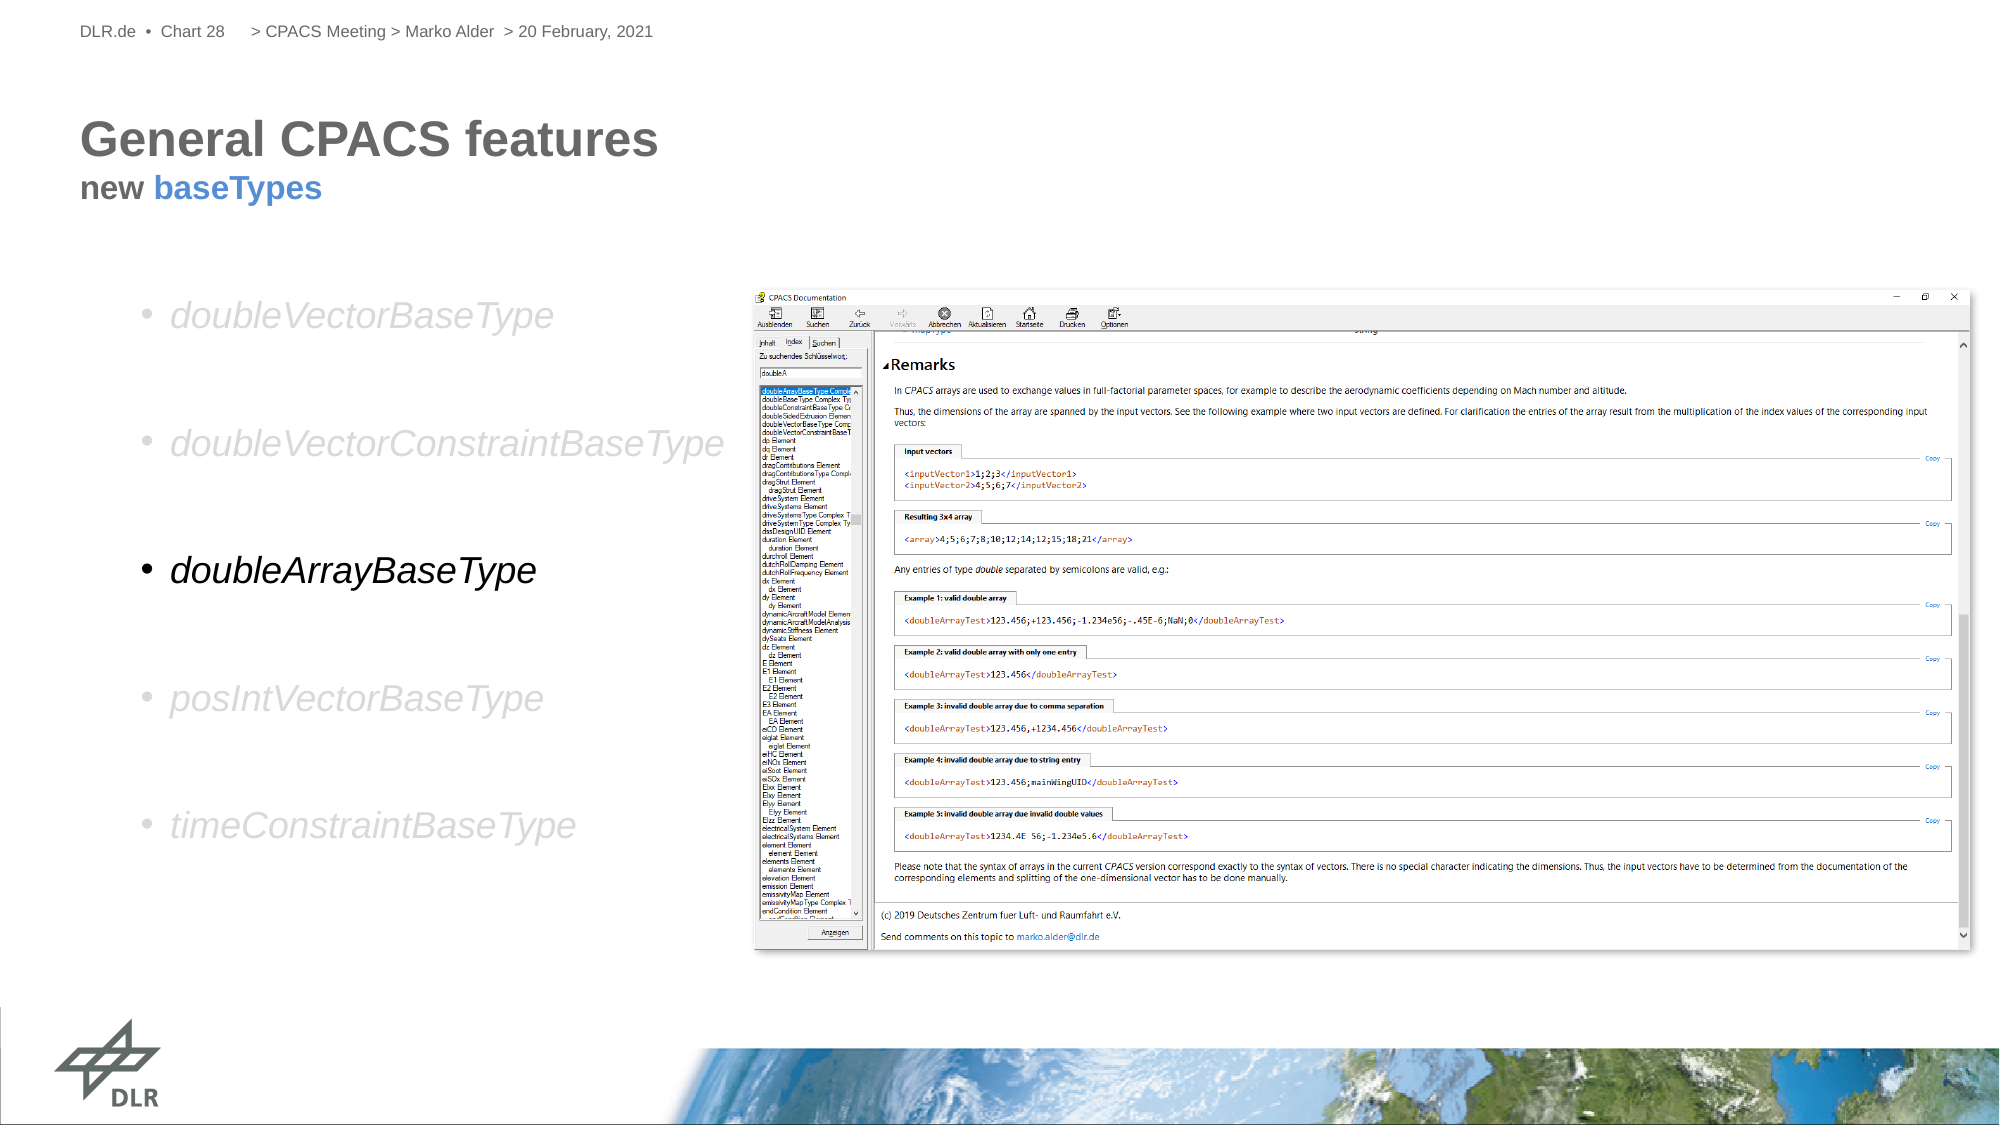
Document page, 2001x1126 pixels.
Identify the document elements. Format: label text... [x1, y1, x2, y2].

picture [0, 1007, 2000, 1125]
list doubleVectorBaseType doubleVectorConstraintBaseType doubleArrayBaseType posIntVectorBaseType timeConstraintBaseType [140, 290, 1086, 1024]
footer > CPACS Meeting > Marko Alder > 20 February, 2021 [251, 20, 1921, 45]
title General CPACS features new baseTypes [79, 106, 1921, 228]
picture [753, 290, 1970, 950]
slide_number DLR.de • Chart 28 [79, 20, 251, 45]
